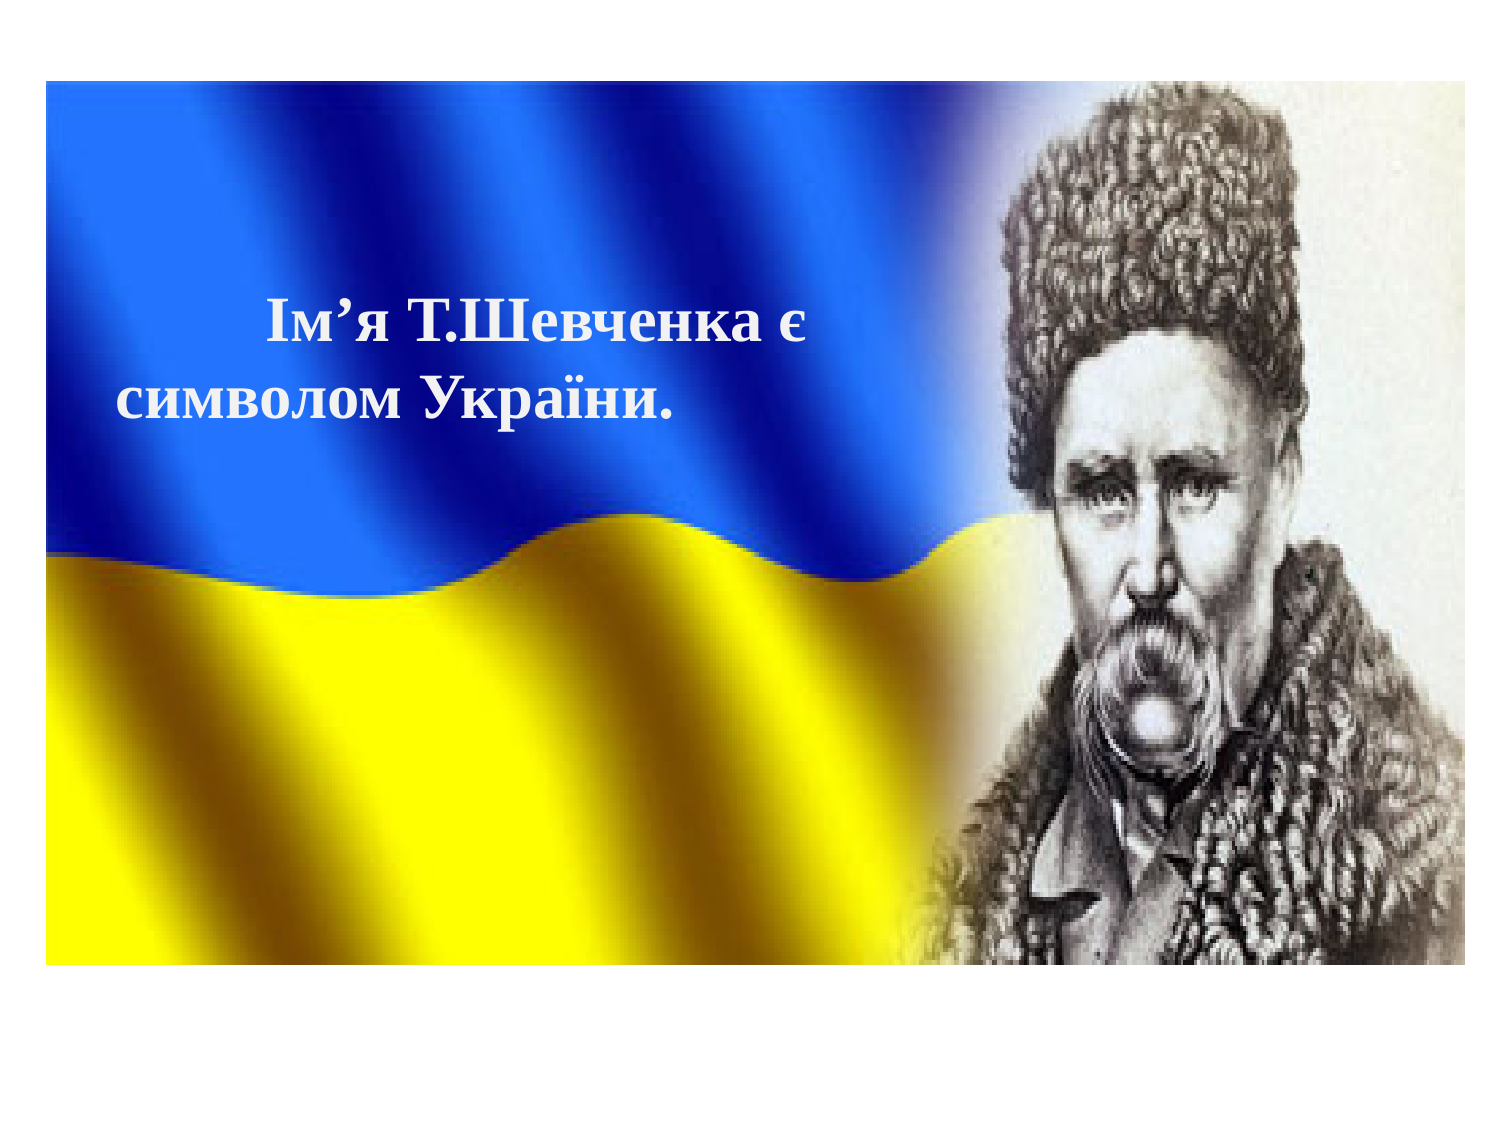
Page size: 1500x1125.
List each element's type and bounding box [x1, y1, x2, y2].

picture [46, 81, 1466, 965]
